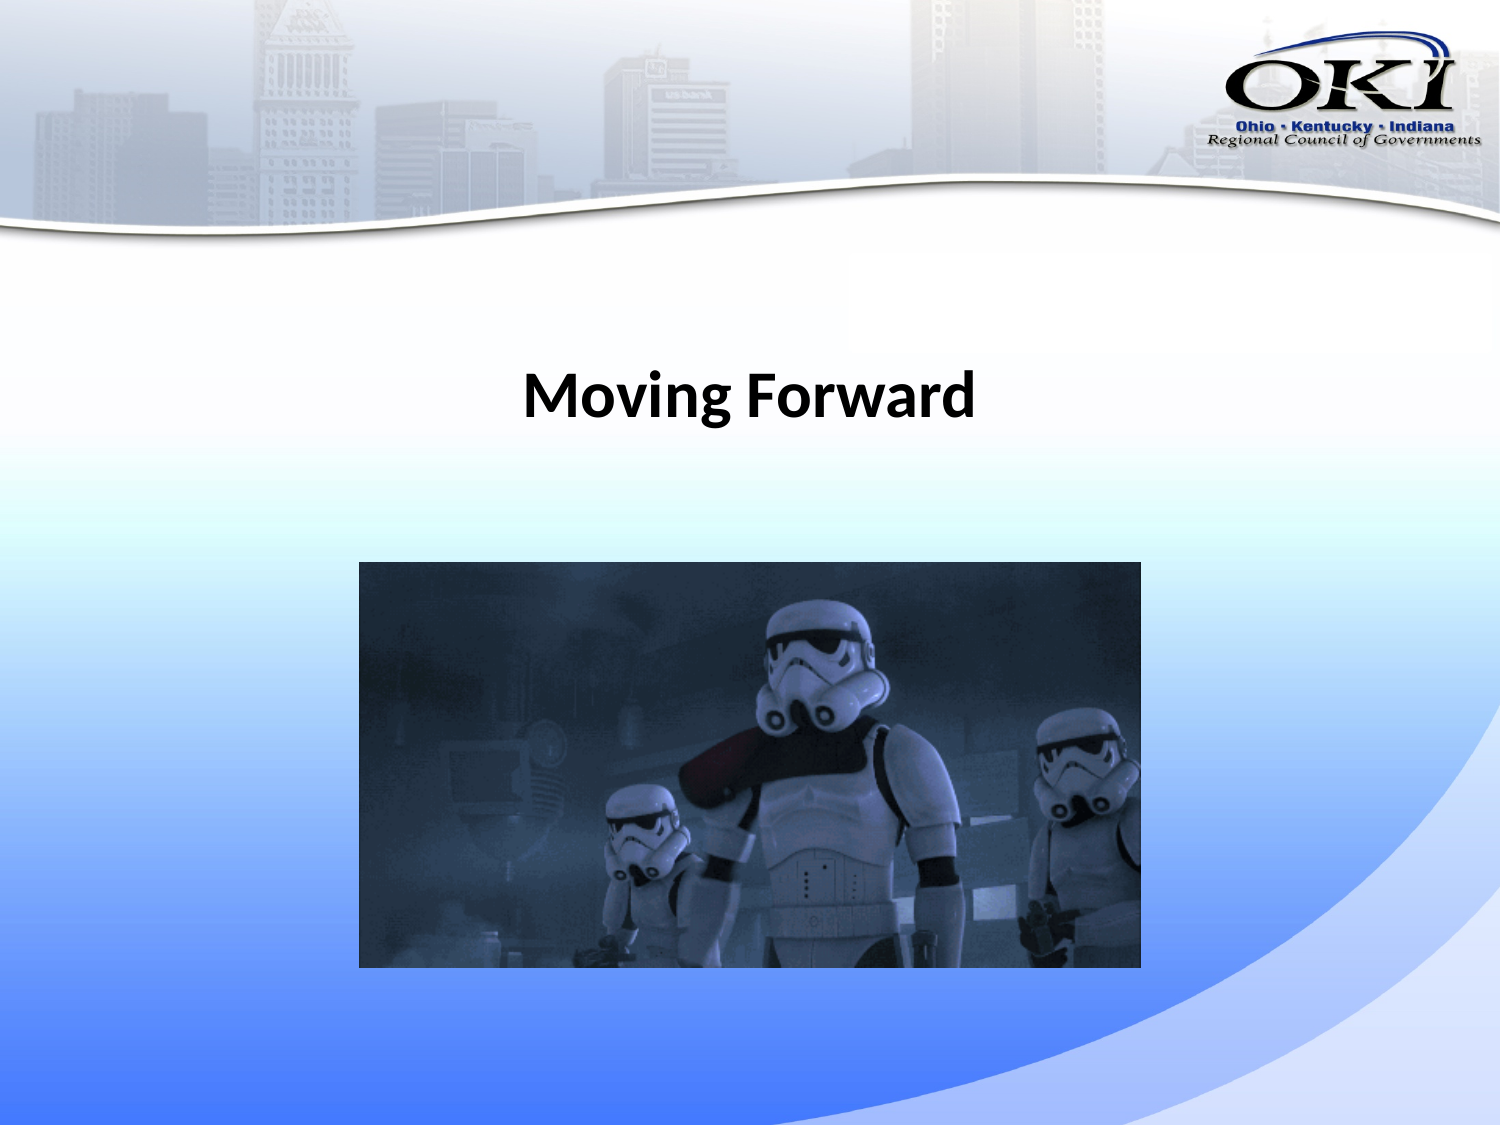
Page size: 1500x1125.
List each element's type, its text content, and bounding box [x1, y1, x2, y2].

picture [0, 0, 1500, 1125]
text_box Moving Forward [507, 343, 993, 438]
